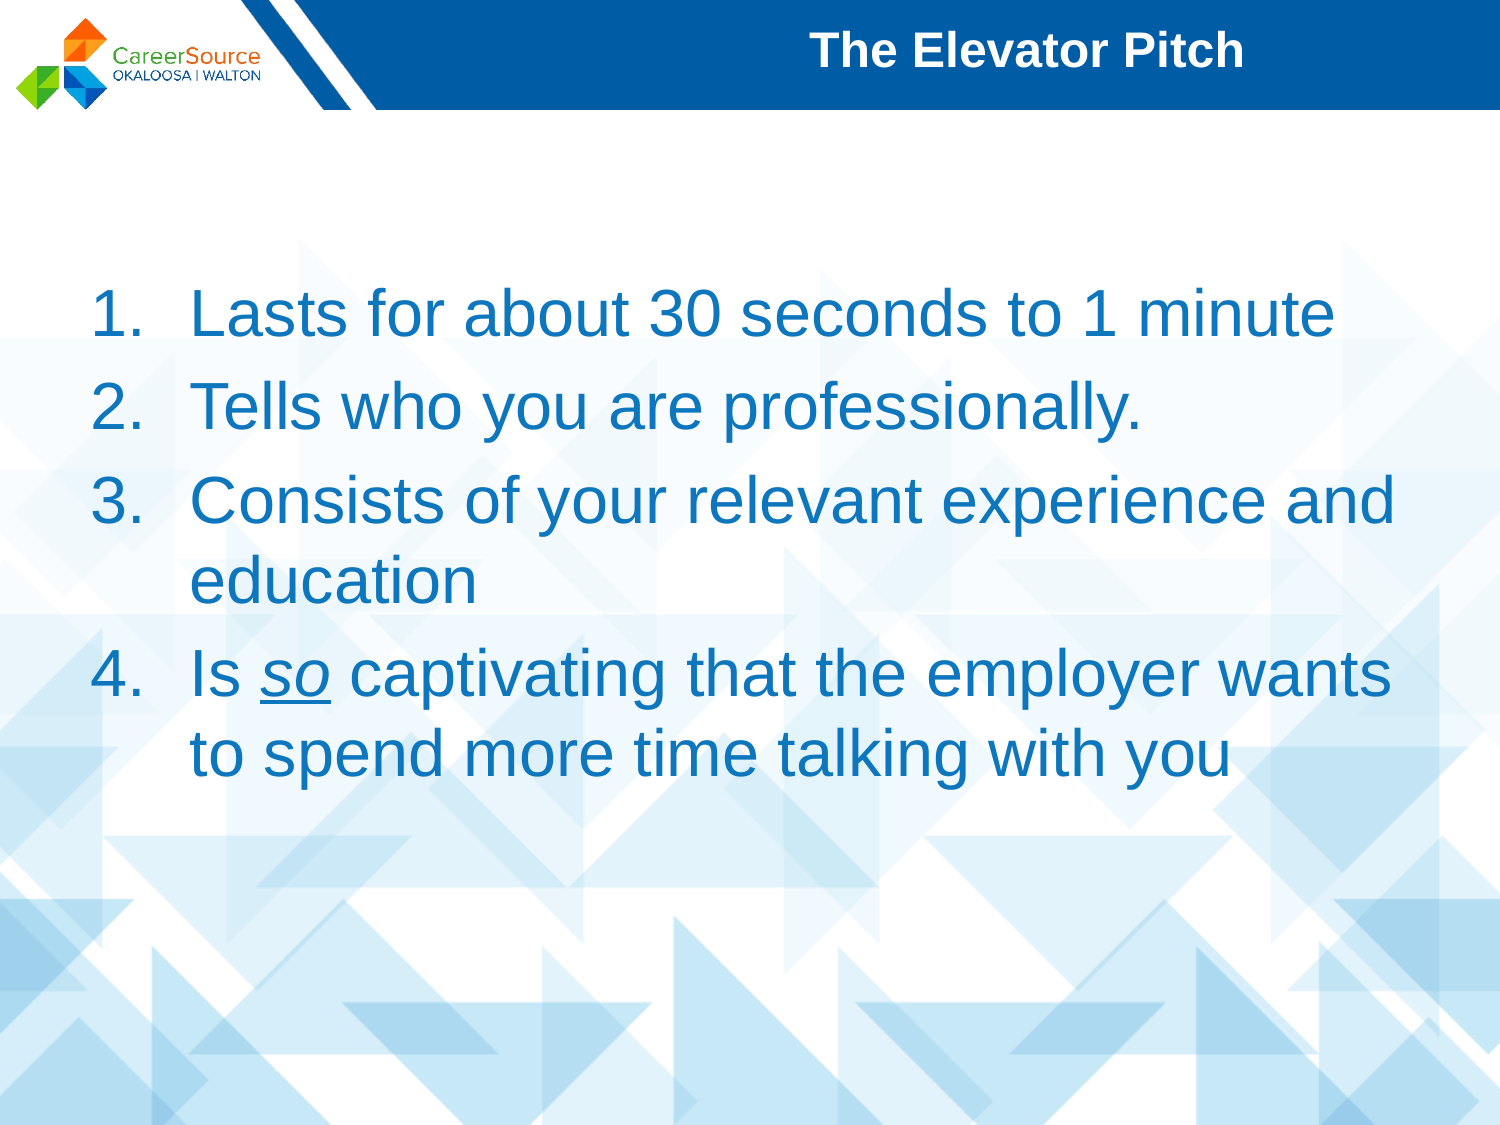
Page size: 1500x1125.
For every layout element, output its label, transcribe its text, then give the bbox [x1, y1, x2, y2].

title The Elevator Pitch [537, 10, 1438, 86]
picture [0, 0, 1500, 1125]
list Lasts for about 30 seconds to 1 minute Tells who you are professionally. Consists of your relevant experience and education Is so captivating that the employer wants to spend more time talking with you [75, 262, 1425, 1005]
